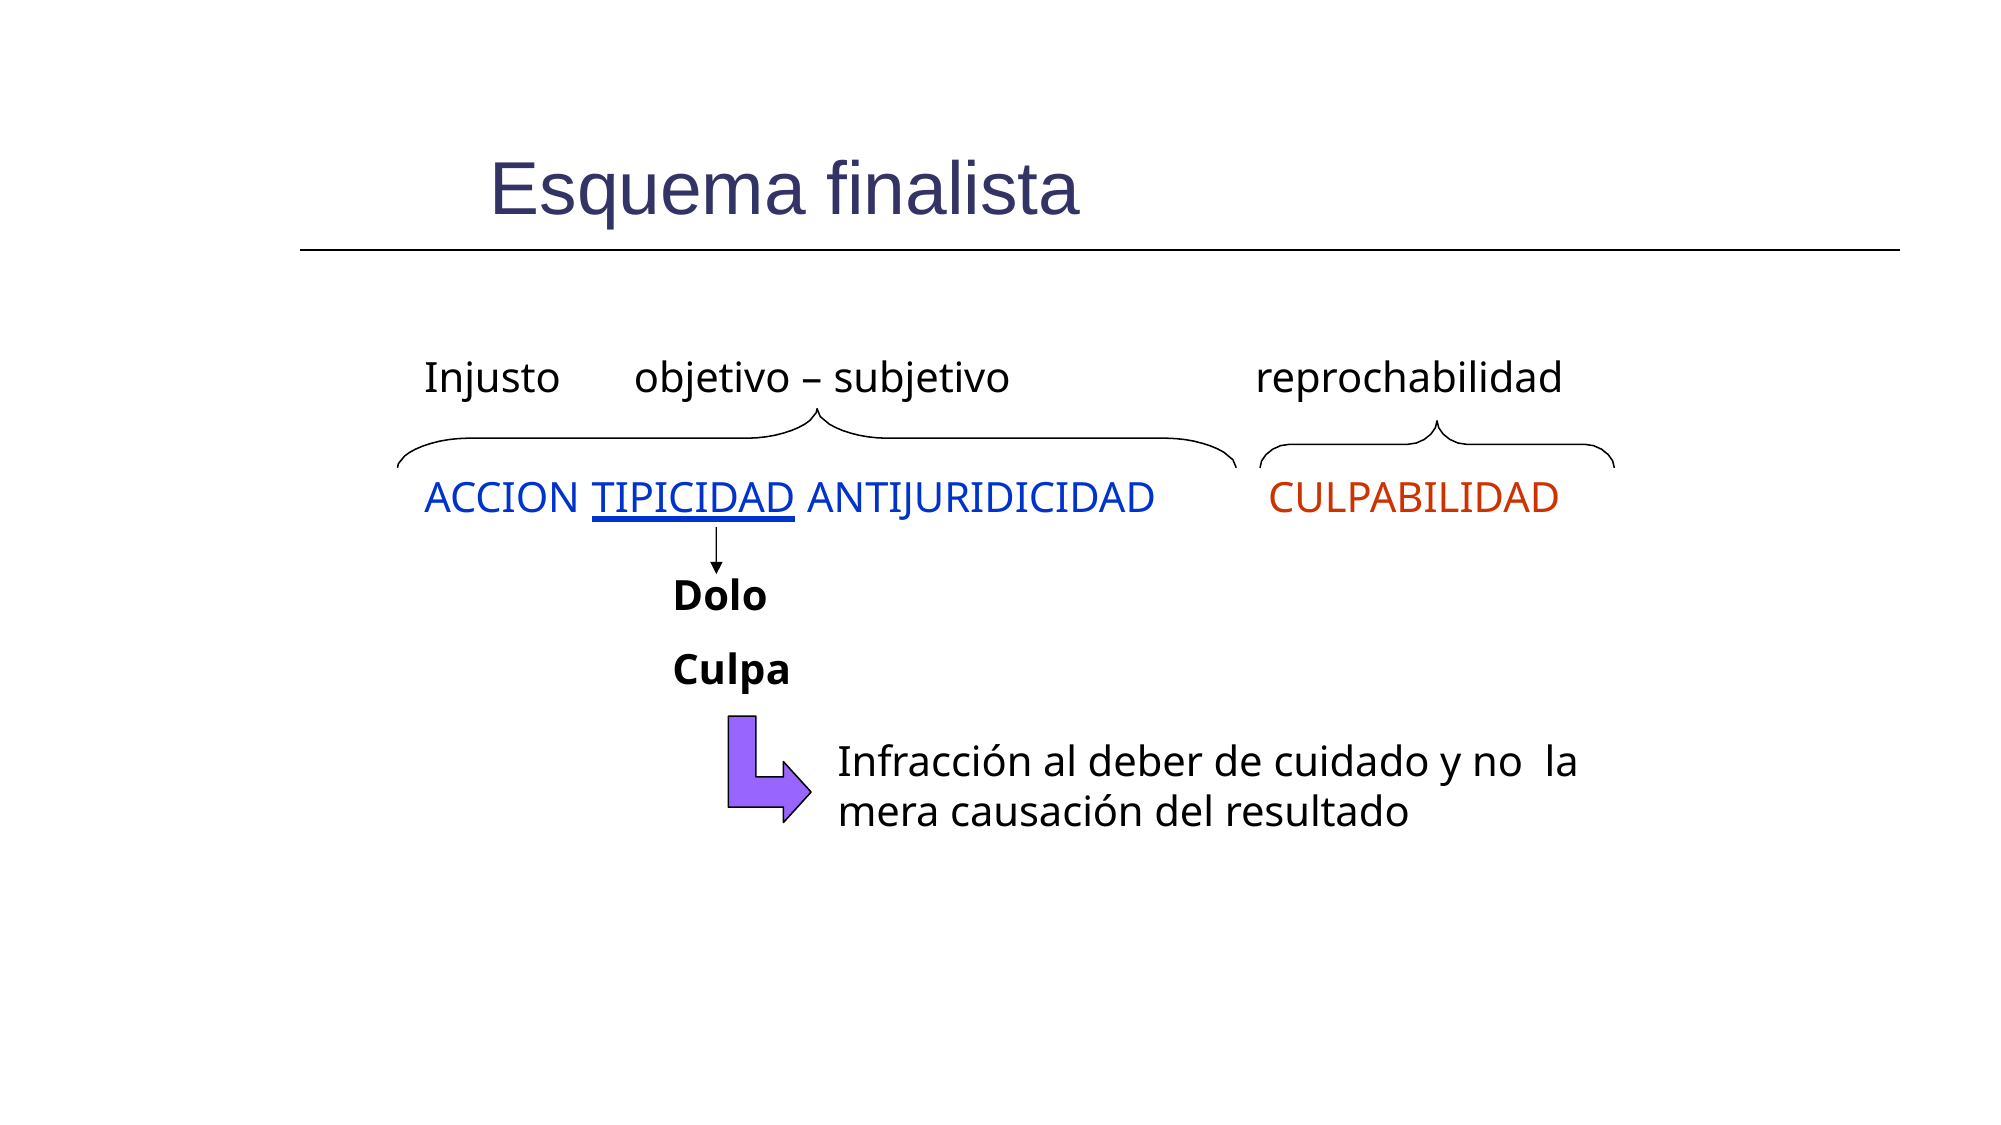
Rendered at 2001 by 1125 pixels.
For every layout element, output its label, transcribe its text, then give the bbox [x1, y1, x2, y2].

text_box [727, 715, 813, 824]
title Esquema finalista [487, 137, 1085, 328]
text_box Injusto objetivo – subjetivo reprochabilidad ACCION TIPICIDAD ANTIJURIDICIDAD CULPABILIDAD Dolo Culpa Infracción al deber de cuidado y no la mera causación del resultado [422, 349, 1585, 835]
text_box [1585, 444, 1615, 468]
text_box [397, 446, 422, 468]
